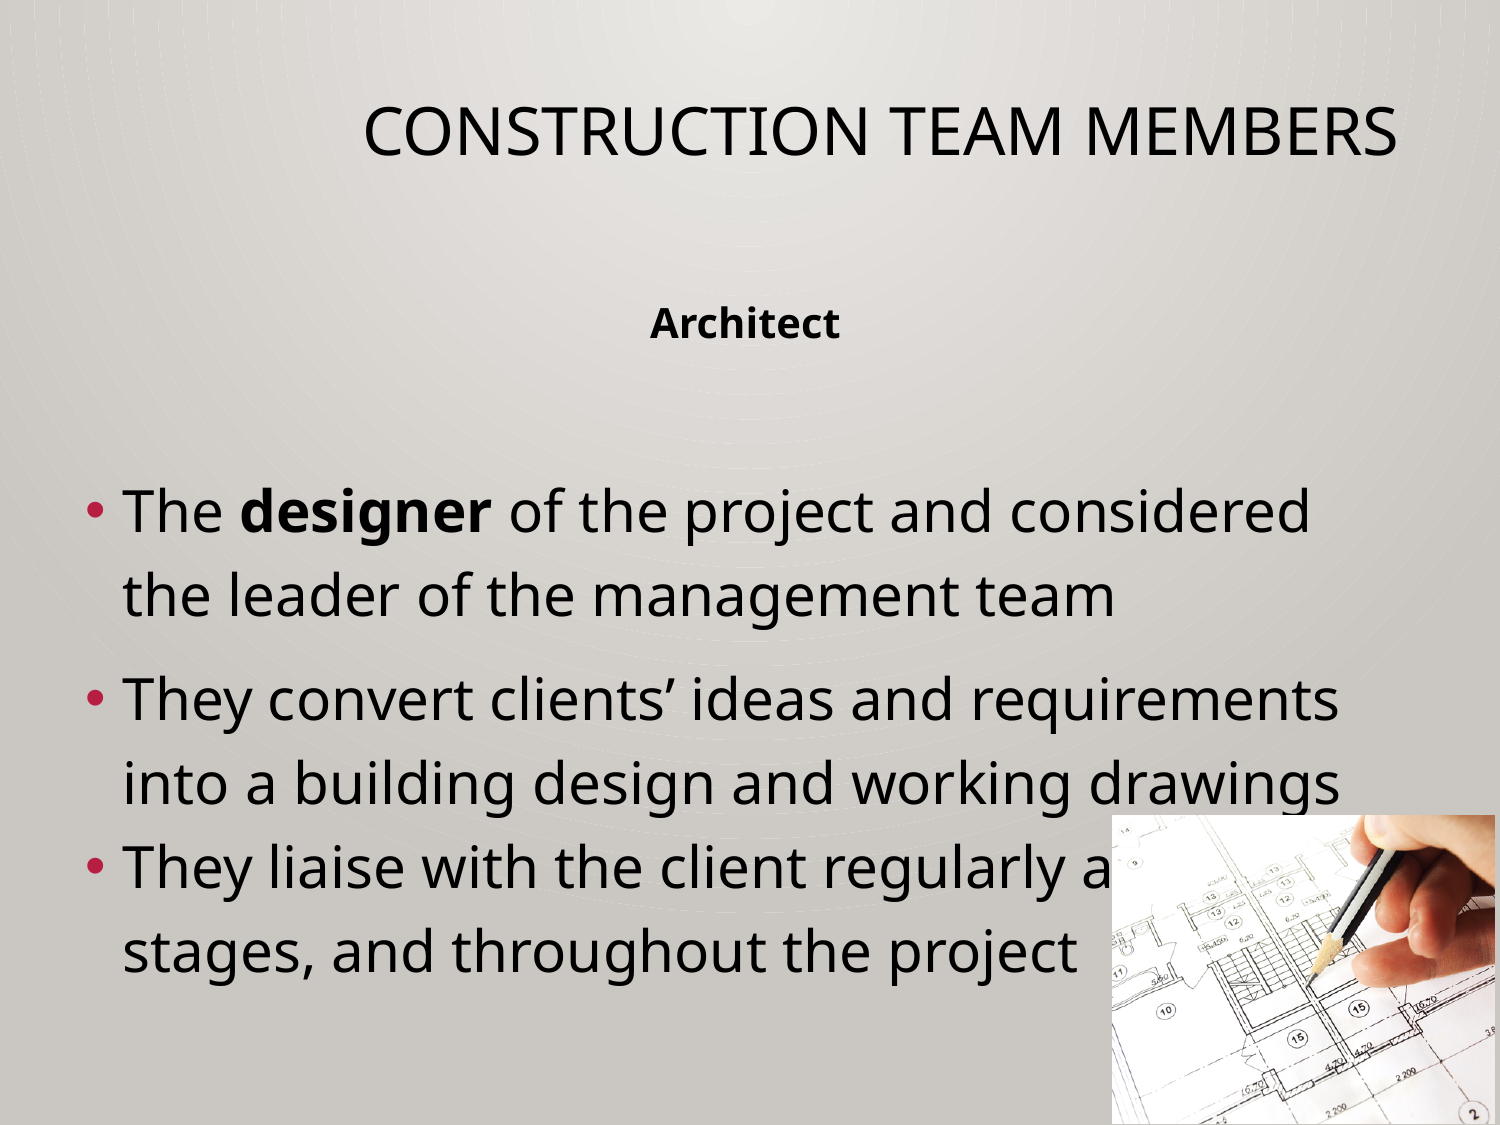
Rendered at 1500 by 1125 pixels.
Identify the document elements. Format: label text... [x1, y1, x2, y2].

picture [1112, 815, 1495, 1124]
list Architect The designer of the project and considered the leader of the management team They convert clients’ ideas and requirements into a building design and working drawings They liaise with the client regularly at the early stages, and throughout the project [70, 278, 1421, 1001]
title Construction team members [125, 90, 1415, 221]
